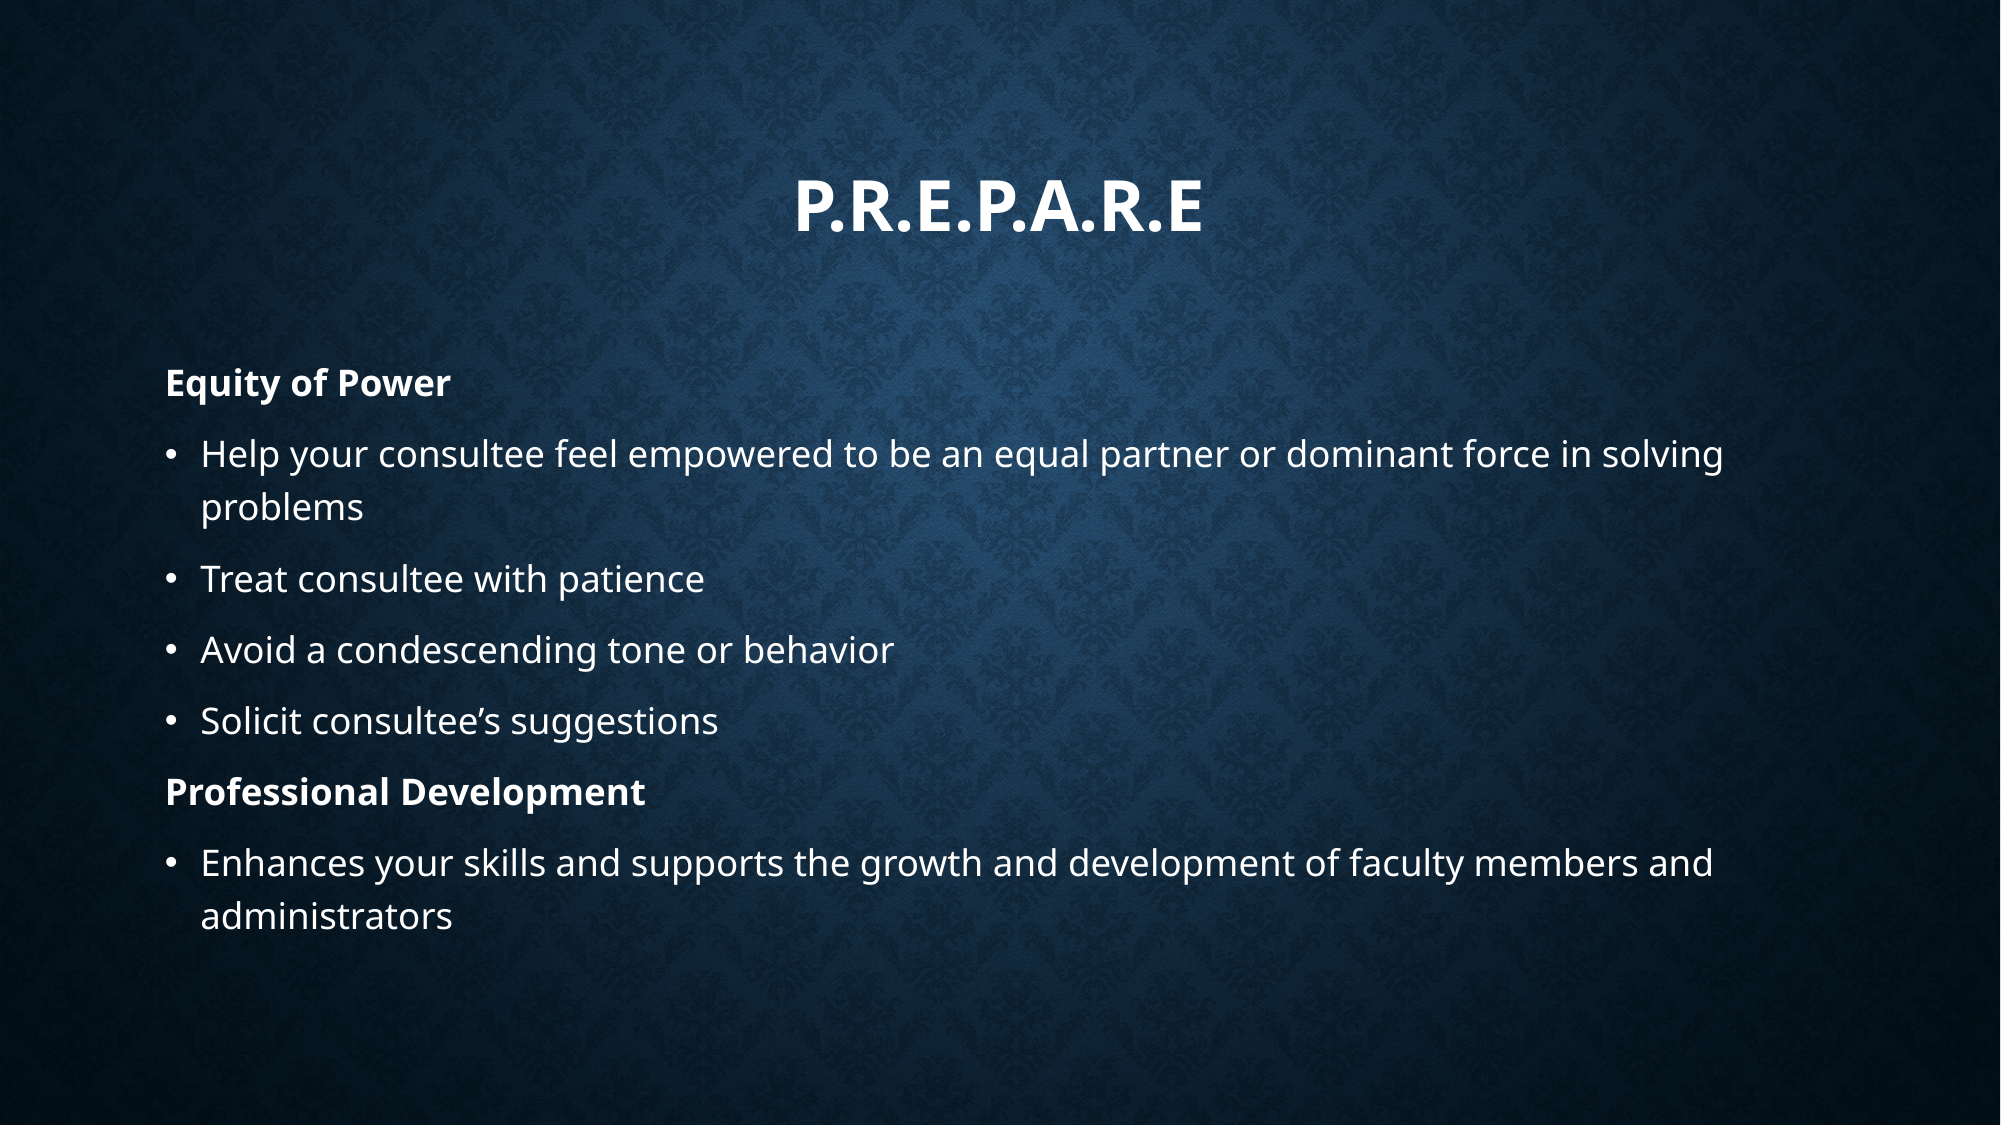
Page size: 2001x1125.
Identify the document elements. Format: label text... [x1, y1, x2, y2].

title P.R.E.P.A.R.E [149, 99, 1849, 318]
list Equity of Power Help your consultee feel empowered to be an equal partner or dominant force in solving problems Treat consultee with patience Avoid a condescending tone or behavior Solicit consultee’s suggestions Professional Development Enhances your skills and supports the growth and development of faculty members and administrators [149, 343, 1849, 950]
